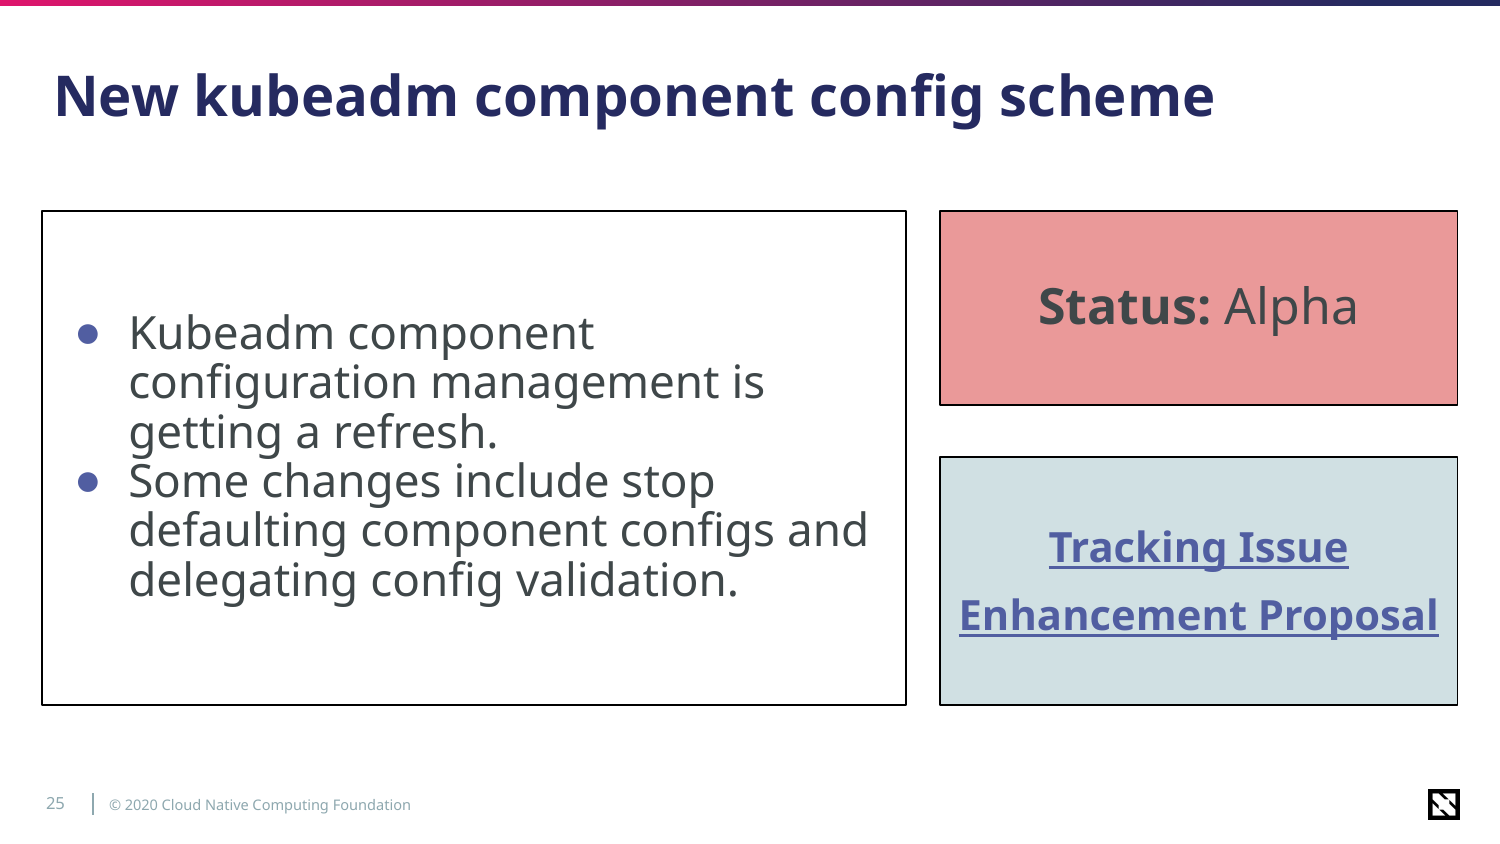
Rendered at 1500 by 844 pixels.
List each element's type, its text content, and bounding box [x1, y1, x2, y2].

title New kubeadm component config scheme [42, 52, 1458, 126]
list Tracking Issue Enhancement Proposal [939, 456, 1458, 706]
list Status: Alpha [939, 210, 1458, 405]
list Kubeadm component configuration management is getting a refresh. Some changes include stop defaulting component configs and delegating config validation. [42, 210, 906, 706]
picture [1428, 789, 1460, 820]
